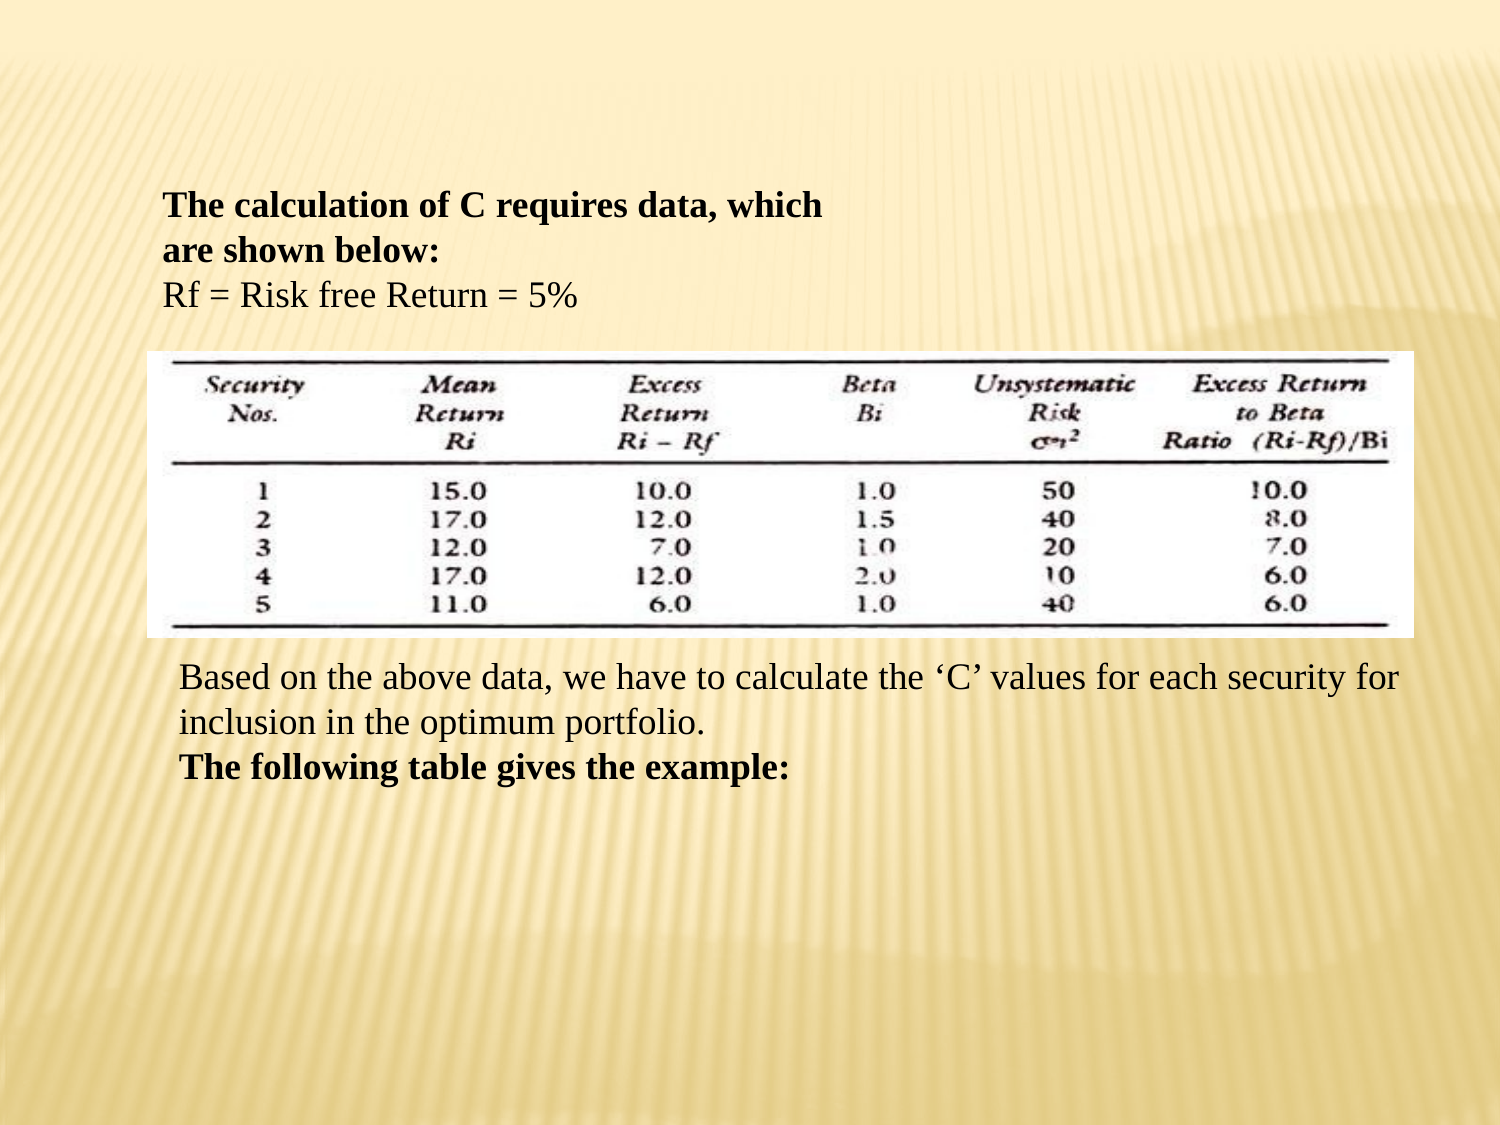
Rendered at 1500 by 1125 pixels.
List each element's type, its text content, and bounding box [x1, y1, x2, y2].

text_box The calculation of C requires data, which are shown below: Rf = Risk free Return = 5% [147, 172, 898, 323]
picture [147, 351, 1414, 638]
text_box Based on the above data, we have to calculate the ‘C’ values for each security for inclusion in the optimum portfolio. The following table gives the example: [164, 644, 1465, 795]
